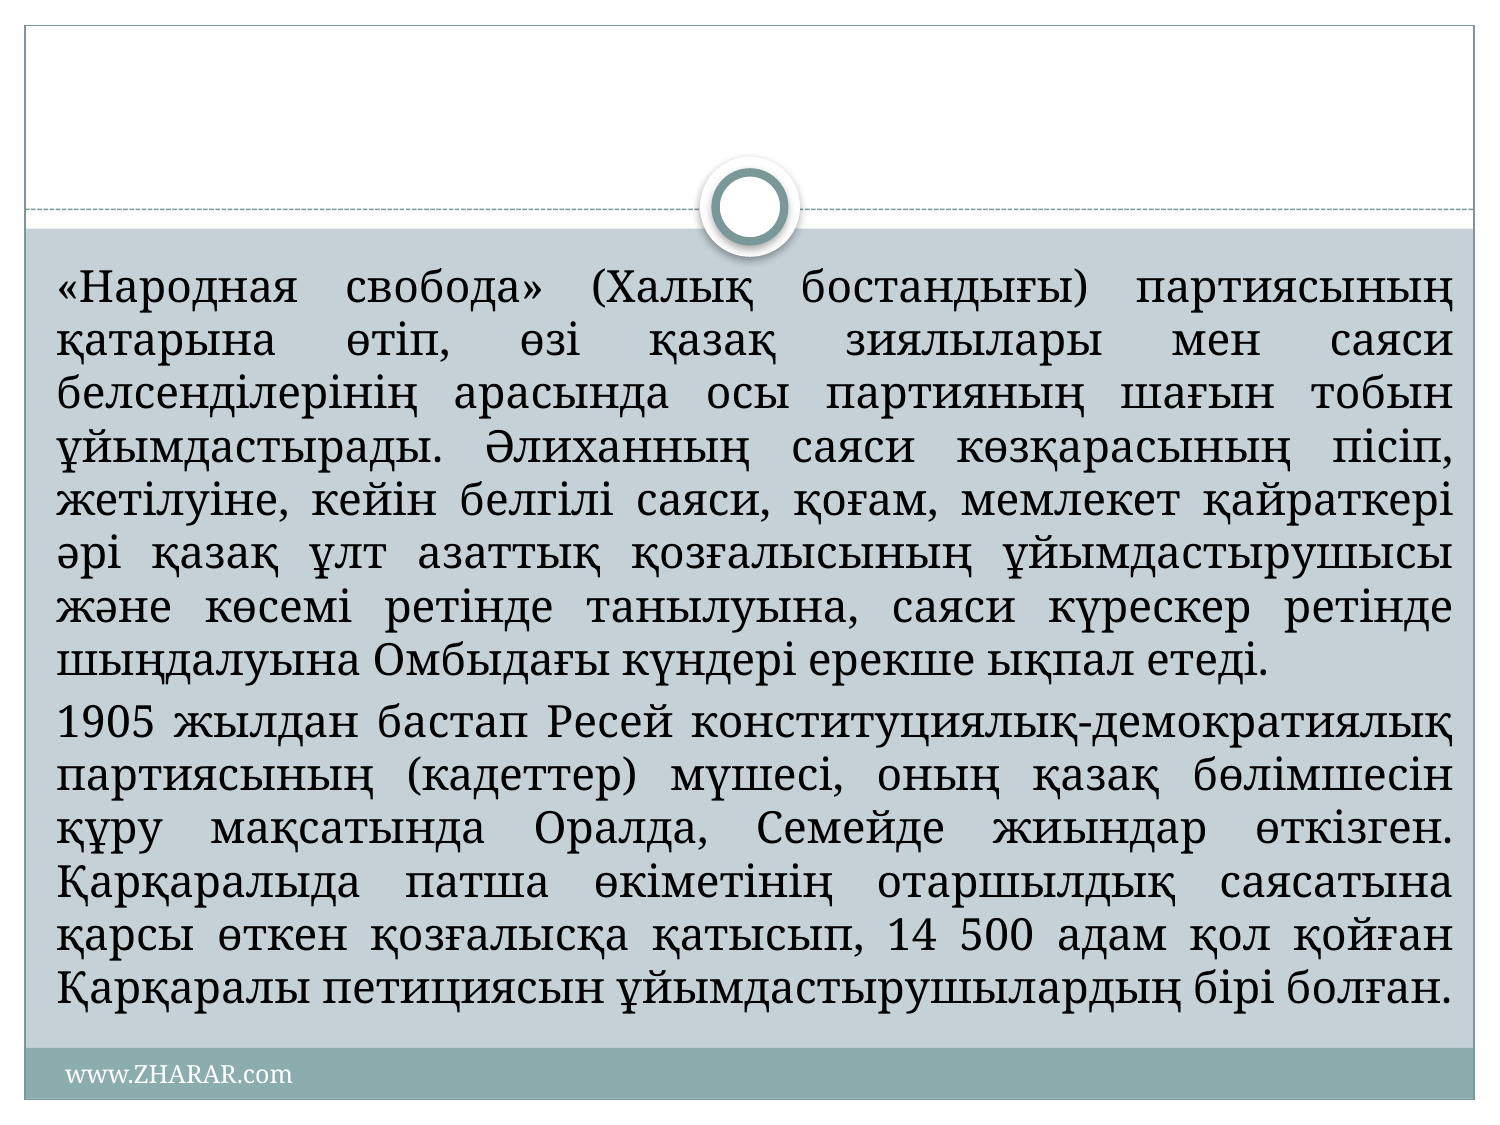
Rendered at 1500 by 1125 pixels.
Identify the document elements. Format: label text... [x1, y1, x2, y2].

list «Народная свобода» (Халық бостандығы) партиясының қатарына өтіп, өзі қазақ зиялылары мен саяси белсенділерінің арасында осы партияның шағын тобын ұйымдастырады. Әлиханның саяси көзқарасының пісіп, жетілуіне, кейін белгілі саяси, қоғам, мемлекет қайраткері әрі қазақ ұлт азаттық қозғалысының ұйымдастырушысы және көсемі ретінде танылуына, саяси күрескер ретінде шыңдалуына Омбыдағы күндері ерекше ықпал етеді. 1905 жылдан бастап Ресей конституциялық-демократиялық партиясының (кадеттер) мүшесі, оның қазақ бөлімшесін құру мақсатында Оралда, Семейде жиындар өткізген. Қарқаралыда патша өкіметінің отаршылдық саясатына қарсы өткен қозғалысқа қатысып, 14 500 адам қол қойған Қарқаралы петициясын ұйымдастырушылардың бірі болған. [41, 250, 1471, 1047]
footer www.ZHARAR.com [50, 1051, 638, 1112]
